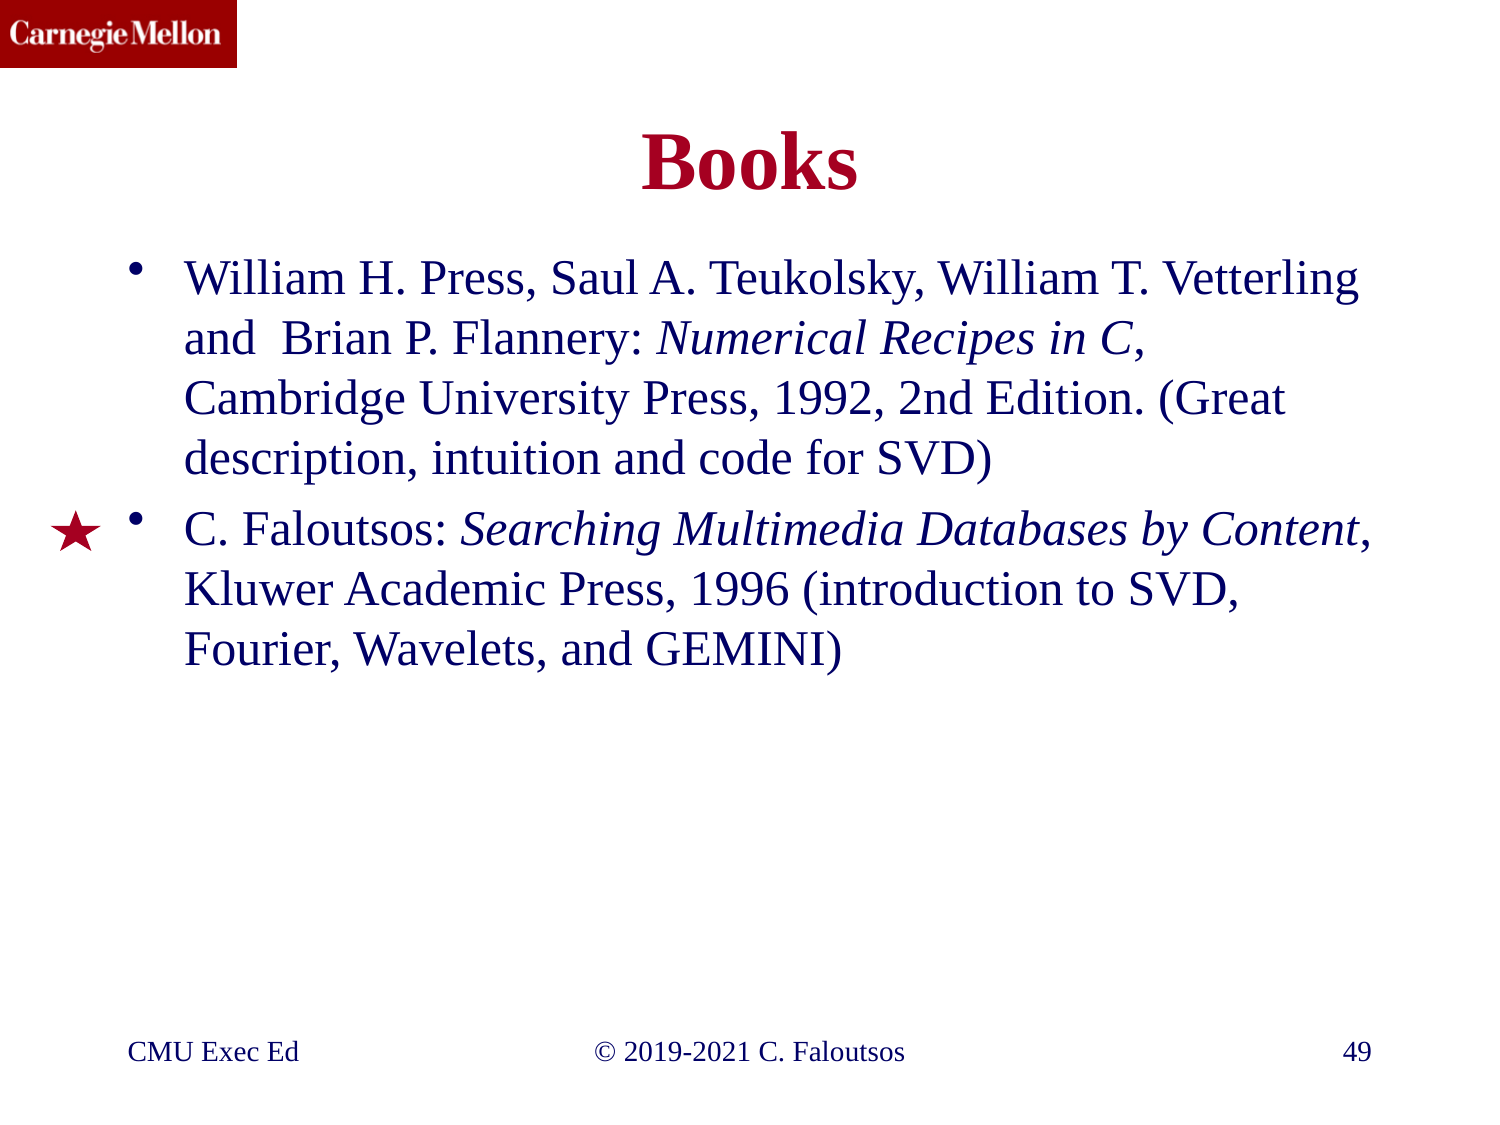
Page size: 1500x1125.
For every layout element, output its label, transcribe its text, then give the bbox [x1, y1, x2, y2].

slide_number 49 [1074, 1024, 1388, 1101]
footer ©️ 2019-2021 C. Faloutsos [512, 1024, 988, 1101]
title Books [112, 99, 1388, 213]
list William H. Press, Saul A. Teukolsky, William T. Vetterling and Brian P. Flannery: Numerical Recipes in C, Cambridge University Press, 1992, 2nd Edition. (Great description, intuition and code for SVD) C. Faloutsos: Searching Multimedia Databases by Content, Kluwer Academic Press, 1996 (introduction to SVD, Fourier, Wavelets, and GEMINI) [112, 237, 1388, 1001]
picture [0, 0, 237, 68]
slide_number CMU Exec Ed [112, 1024, 426, 1101]
text_box [50, 510, 101, 551]
